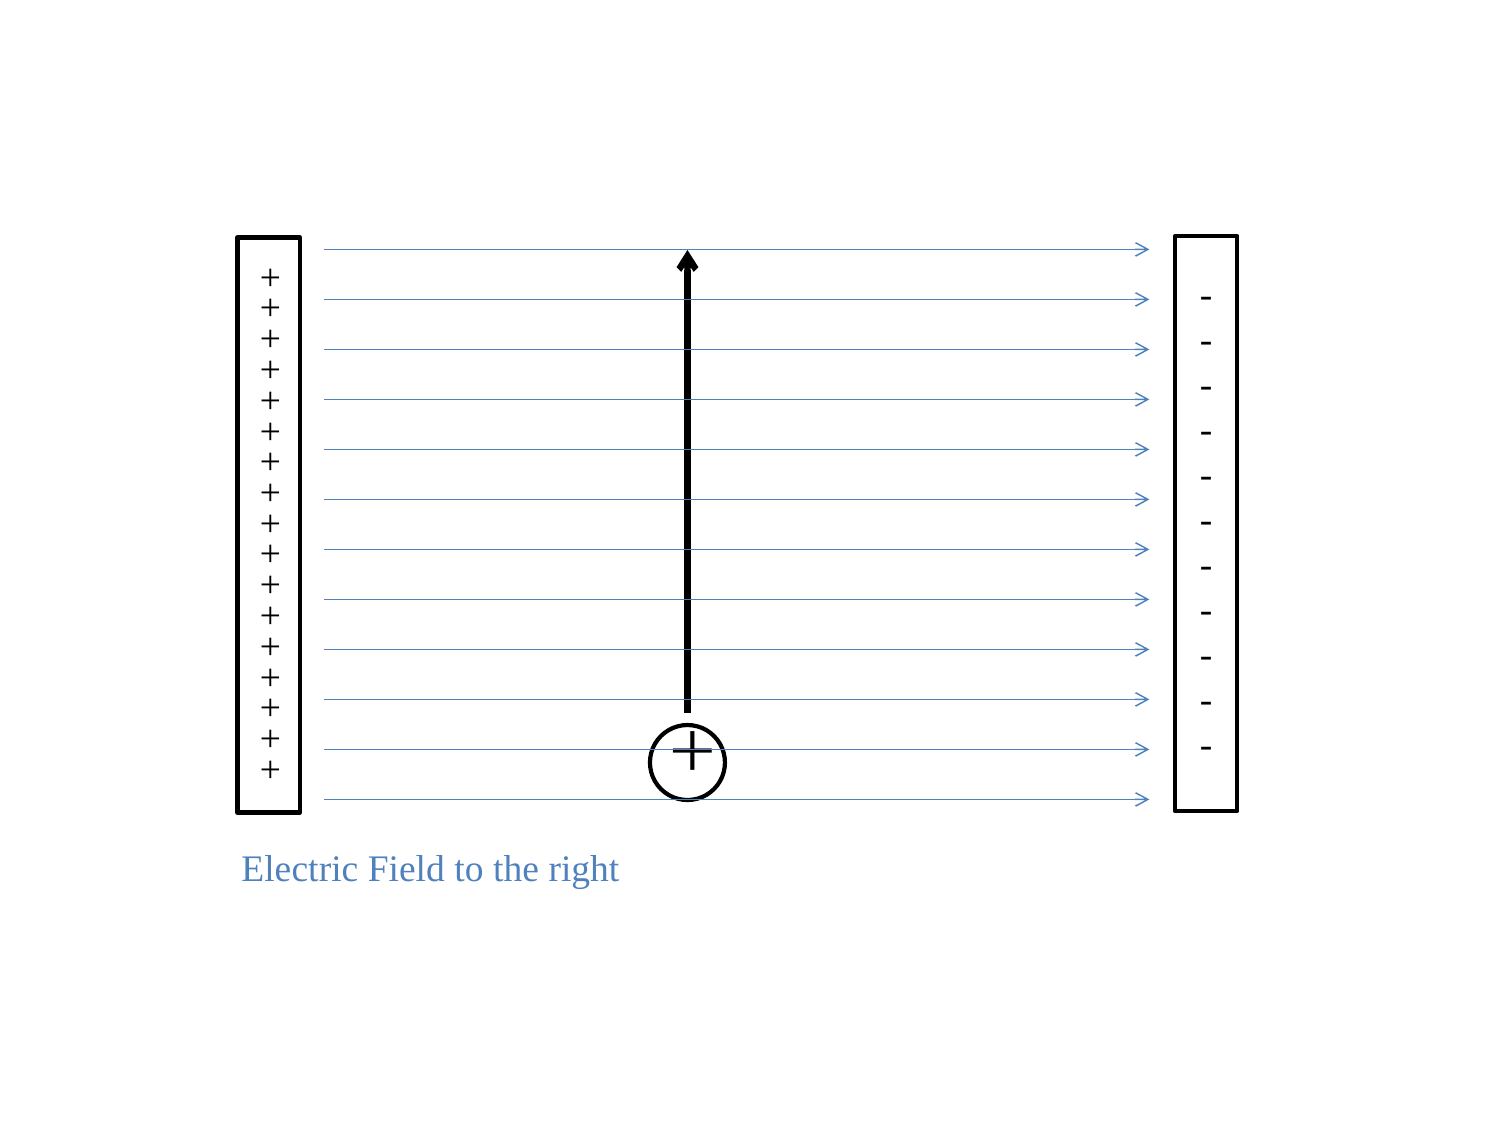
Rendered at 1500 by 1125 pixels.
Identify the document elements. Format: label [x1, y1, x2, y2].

text_box [225, 235, 1238, 898]
